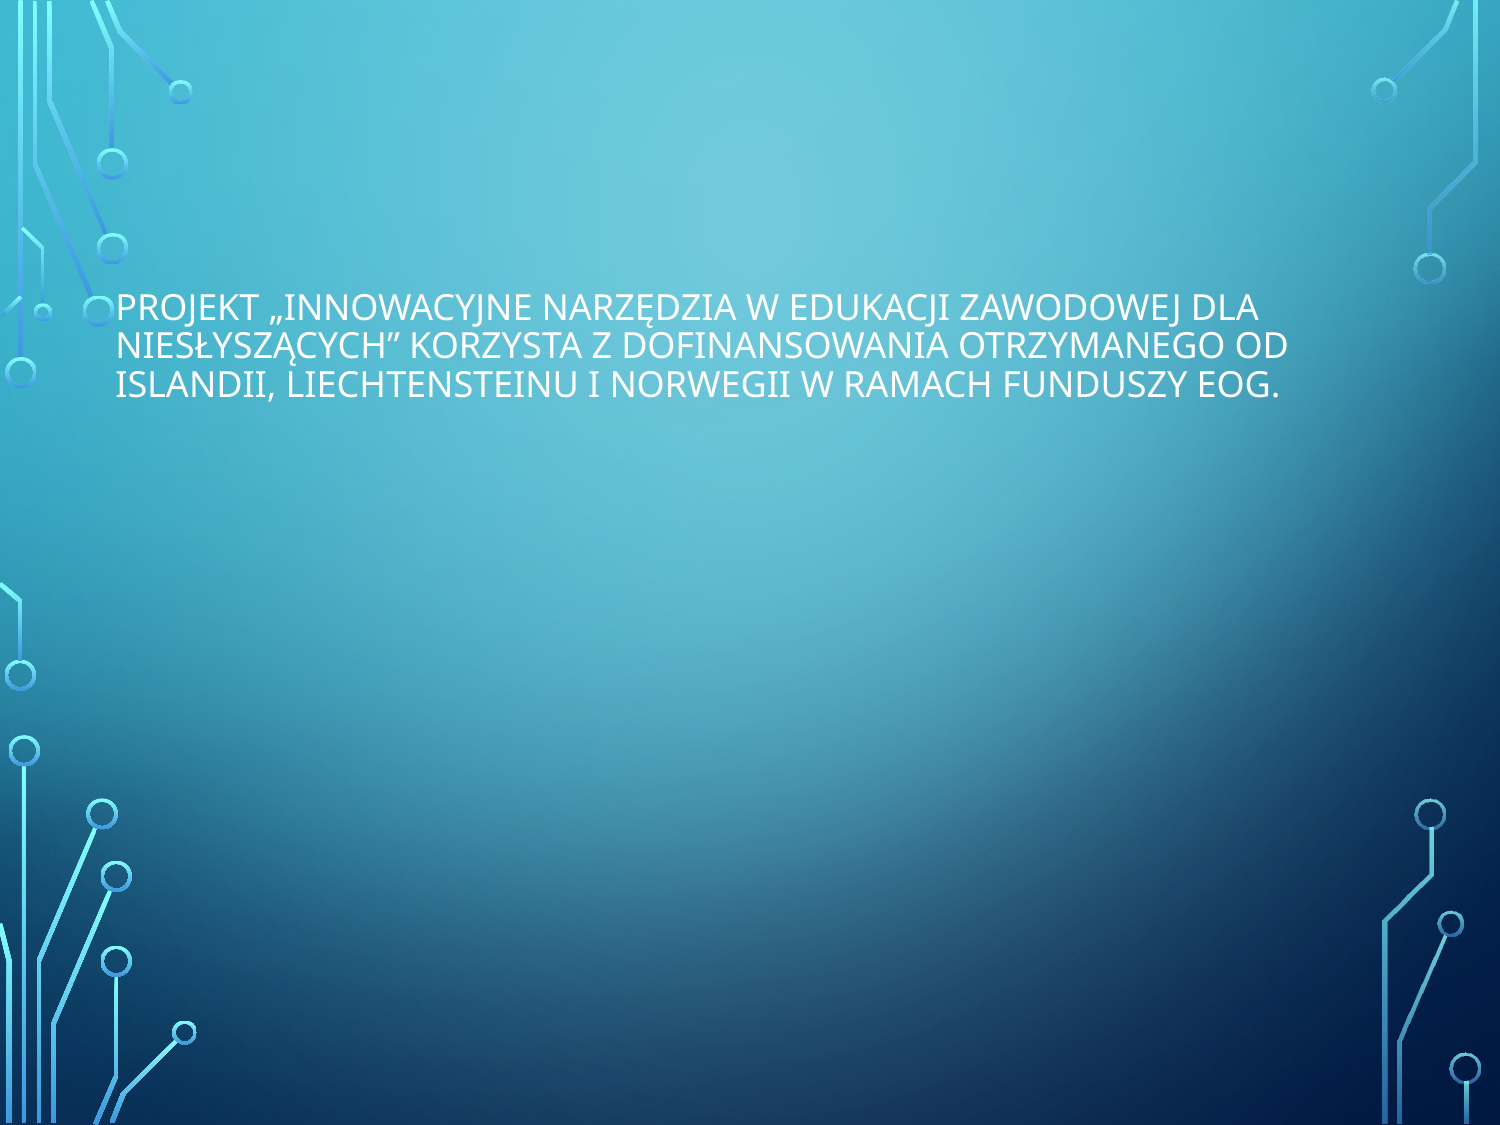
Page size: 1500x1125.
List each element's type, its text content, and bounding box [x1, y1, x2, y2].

title Projekt „Innowacyjne narzędzia w edukacji zawodowej dla niesłyszących” korzysta z dofinansowania otrzymanego od Islandii, Liechtensteinu i Norwegii w ramach funduszy EOG. [100, 267, 1319, 510]
